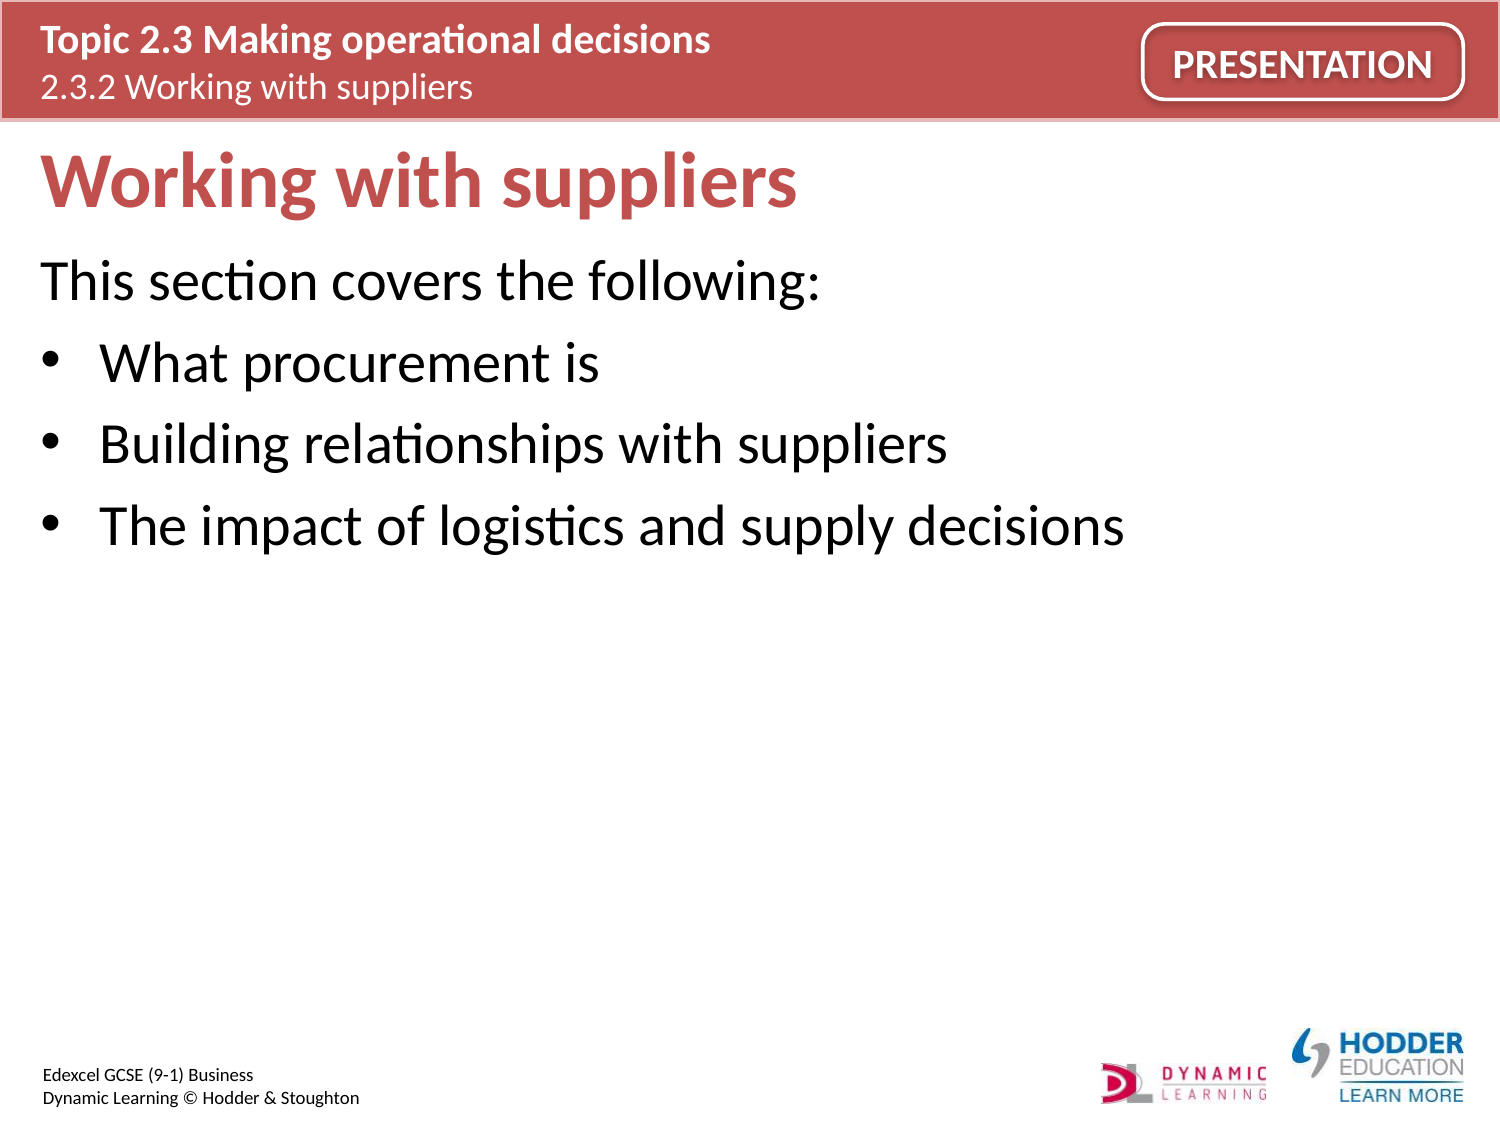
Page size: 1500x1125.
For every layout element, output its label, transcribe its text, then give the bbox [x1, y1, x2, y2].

list This section covers the following: What procurement is Building relationships with suppliers The impact of logistics and supply decisions [25, 234, 1464, 1005]
title Working with suppliers [25, 121, 1500, 234]
picture [1292, 1028, 1464, 1102]
picture [1101, 1063, 1266, 1104]
